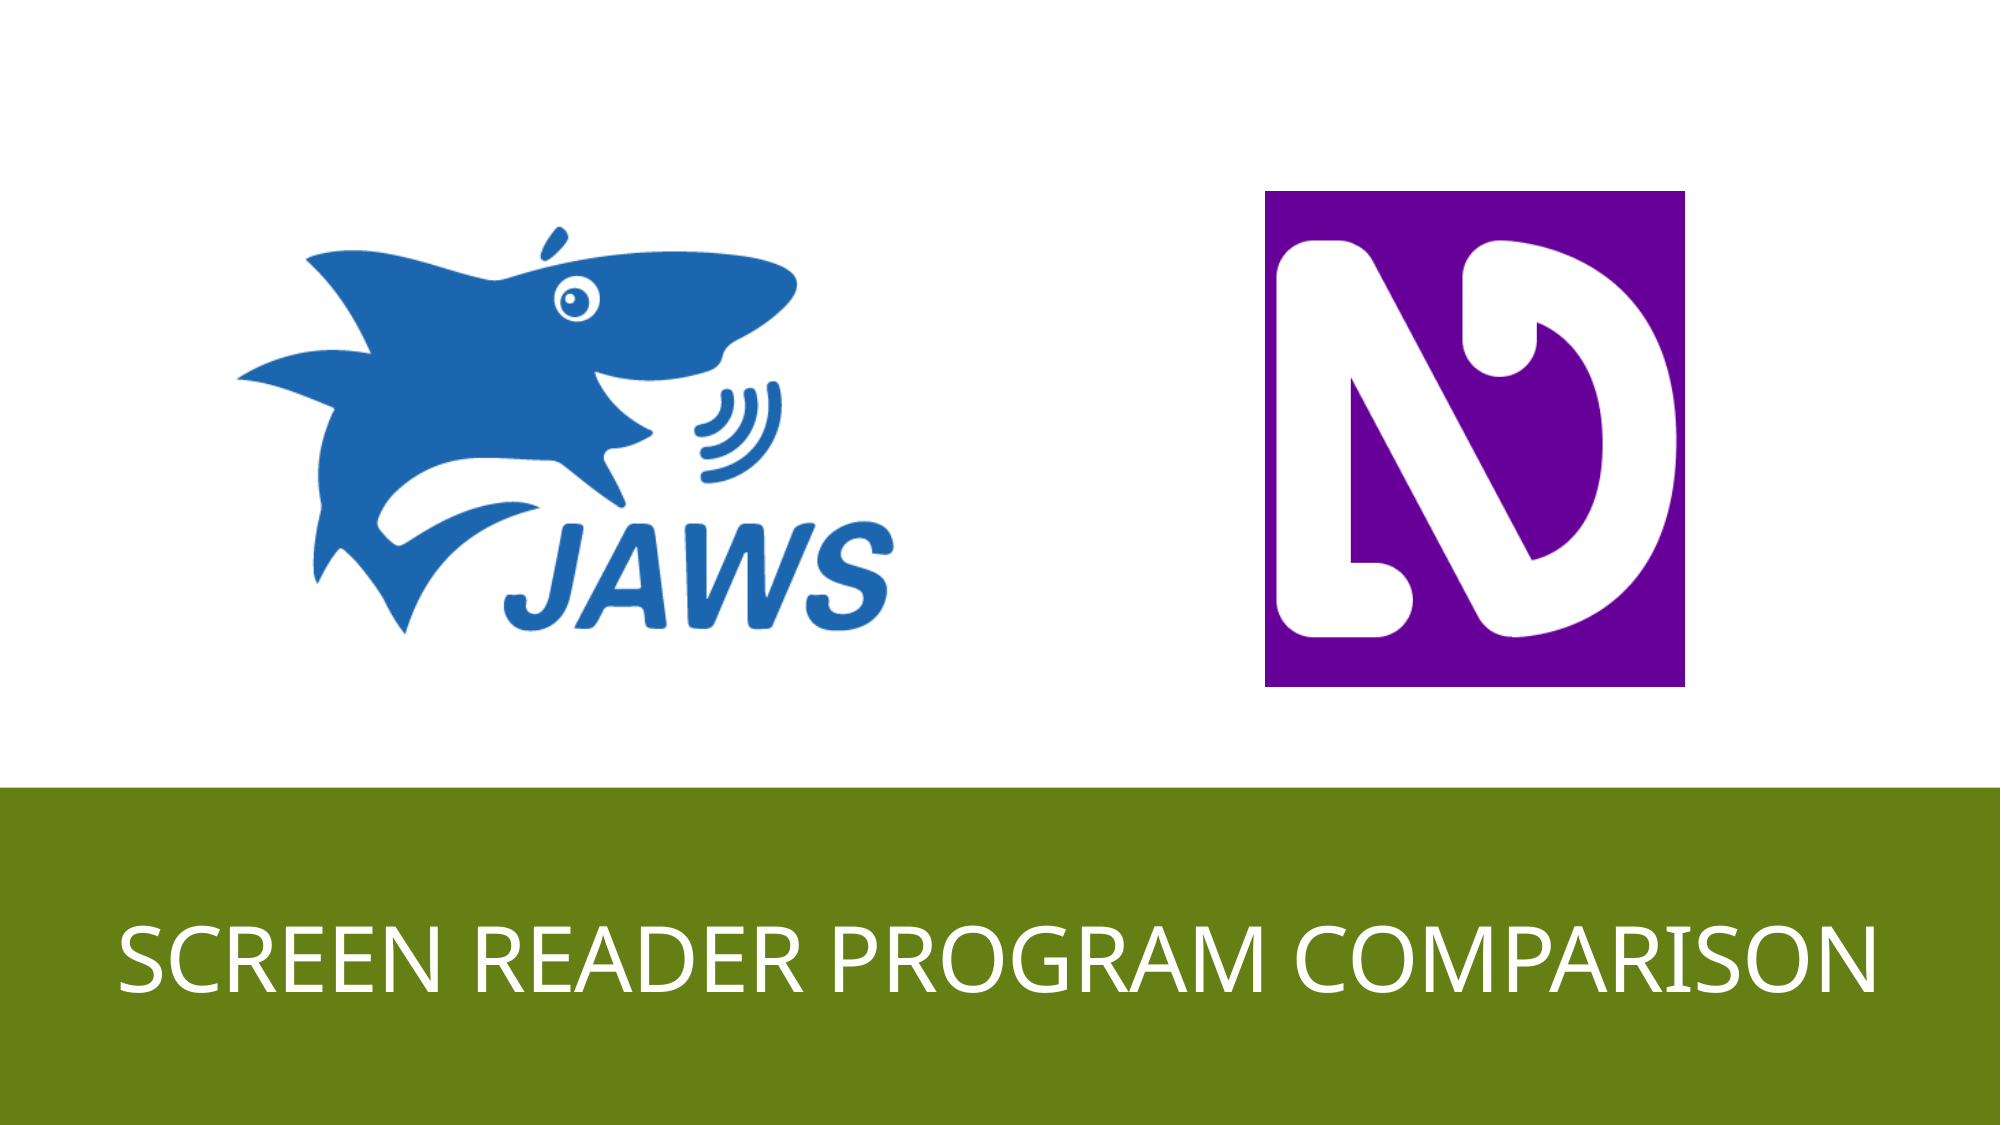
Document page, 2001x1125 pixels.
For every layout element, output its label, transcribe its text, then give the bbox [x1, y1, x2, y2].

picture [1264, 191, 1685, 687]
picture [158, 171, 979, 707]
title Screen reader Program comparison [87, 870, 1913, 1021]
